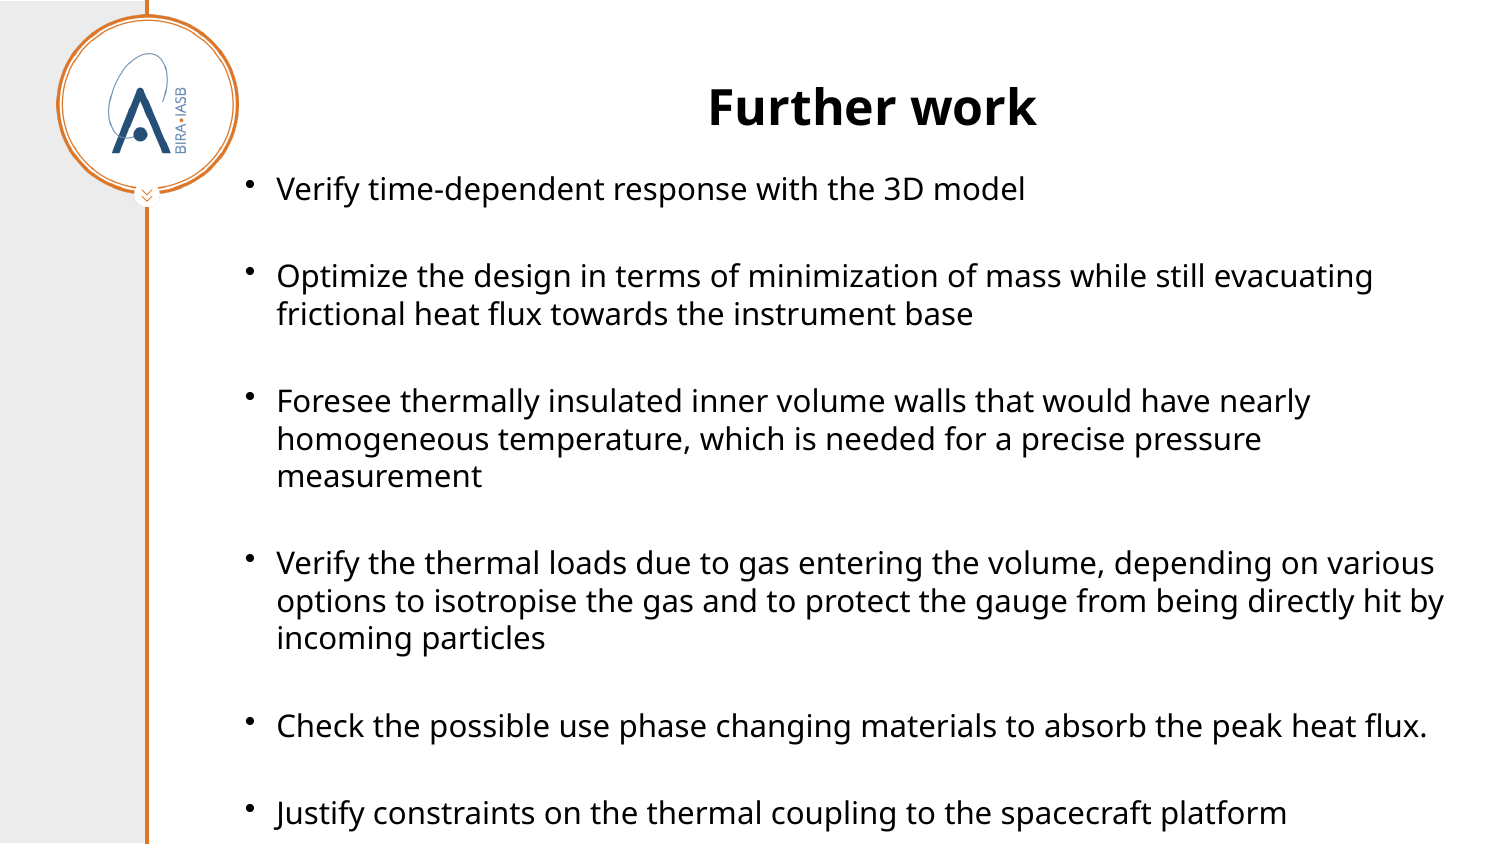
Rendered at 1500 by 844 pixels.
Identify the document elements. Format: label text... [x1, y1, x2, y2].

title Further work [295, 58, 1450, 152]
list Verify time-dependent response with the 3D model Optimize the design in terms of minimization of mass while still evacuating frictional heat flux towards the instrument base Foresee thermally insulated inner volume walls that would have nearly homogeneous temperature, which is needed for a precise pressure measurement Verify the thermal loads due to gas entering the volume, depending on various options to isotropise the gas and to protect the gauge from being directly hit by incoming particles Check the possible use phase changing materials to absorb the peak heat flux. Justify constraints on the thermal coupling to the spacecraft platform [231, 162, 1461, 783]
picture [0, 0, 240, 844]
